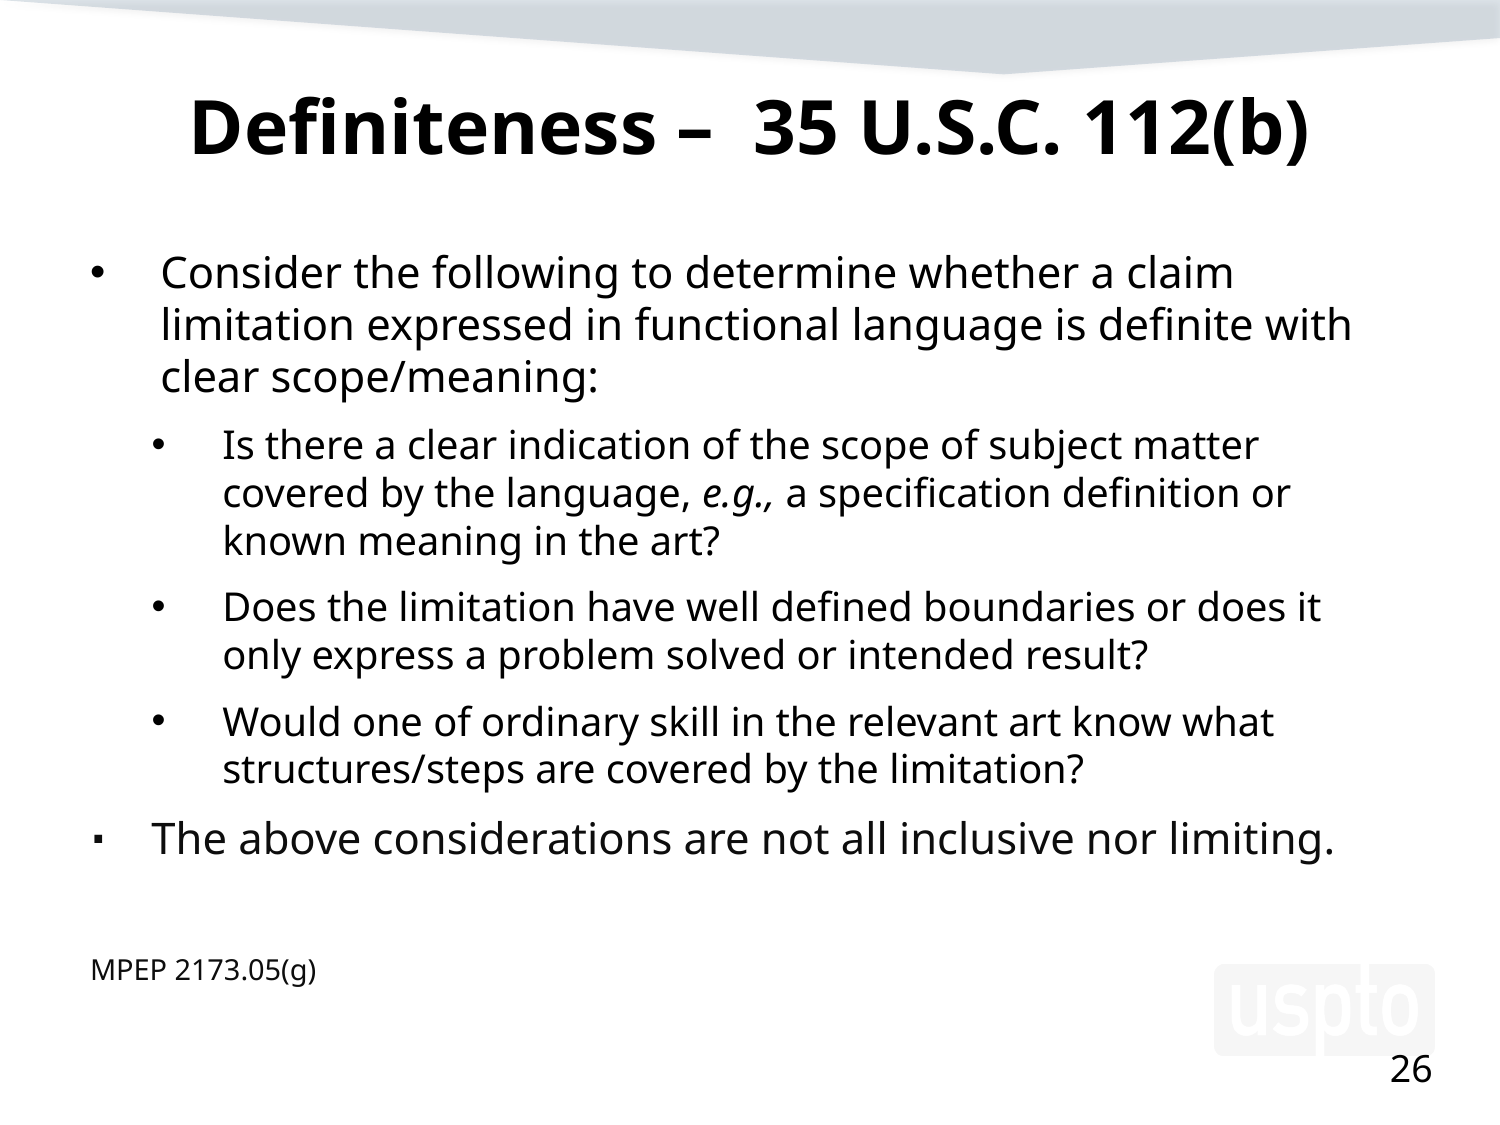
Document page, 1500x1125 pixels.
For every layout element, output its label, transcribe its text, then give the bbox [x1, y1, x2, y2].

title Definiteness – 35 U.S.C. 112(b) [75, 60, 1425, 188]
list Consider the following to determine whether a claim limitation expressed in functional language is definite with clear scope/meaning: Is there a clear indication of the scope of subject matter covered by the language, e.g., a specification definition or known meaning in the art? Does the limitation have well defined boundaries or does it only express a problem solved or intended result? Would one of ordinary skill in the relevant art know what structures/steps are covered by the limitation? ∙ The above considerations are not all inclusive nor limiting. MPEP 2173.05(g) [75, 237, 1425, 1003]
slide_number 26 [1374, 1037, 1500, 1075]
